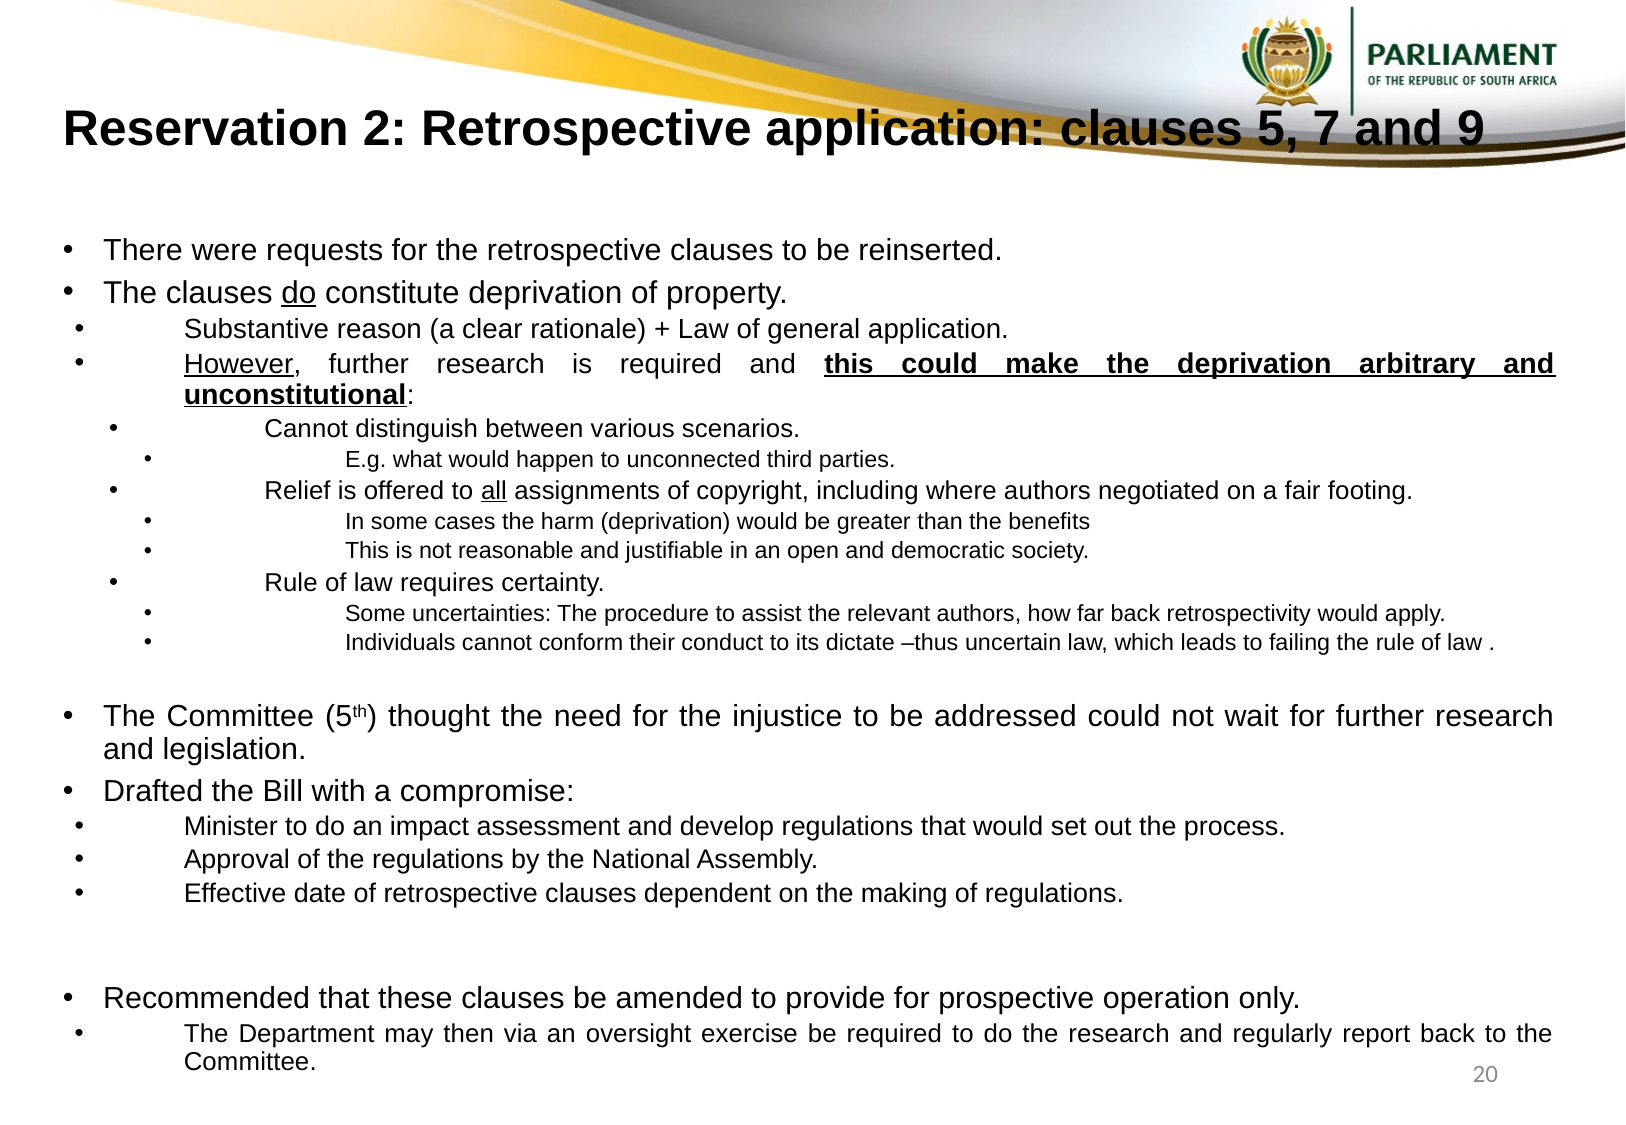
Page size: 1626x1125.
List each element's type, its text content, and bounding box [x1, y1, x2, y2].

slide_number 20 [1147, 1042, 1514, 1103]
picture [0, 0, 1626, 1125]
title Reservation 2: Retrospective application: clauses 5, 7 and 9 [47, 66, 1514, 194]
list There were requests for the retrospective clauses to be reinserted. The clauses do constitute deprivation of property. Substantive reason (a clear rationale) + Law of general application. However, further research is required and this could make the deprivation arbitrary and unconstitutional: Cannot distinguish between various scenarios. E.g. what would happen to unconnected third parties. Relief is offered to all assignments of copyright, including where authors negotiated on a fair footing. In some cases the harm (deprivation) would be greater than the benefits This is not reasonable and justifiable in an open and democratic society. Rule of law requires certainty. Some uncertainties: The procedure to assist the relevant authors, how far back retrospectivity would apply. Individuals cannot conform their conduct to its dictate –thus uncertain law, which leads to failing the rule of law . The Committee (5th) thought the need for the injustice to be addressed could not wait for further research and legislation. Drafted the Bill with a compromise: Minister to do an impact assessment and develop regulations that would set out the process. Approval of the regulations by the National Assembly. Effective date of retrospective clauses dependent on the making of regulations. Recommended that these clauses be amended to provide for prospective operation only. The Department may then via an oversight exercise be required to do the research and regularly report back to the Committee. [47, 226, 1571, 1103]
